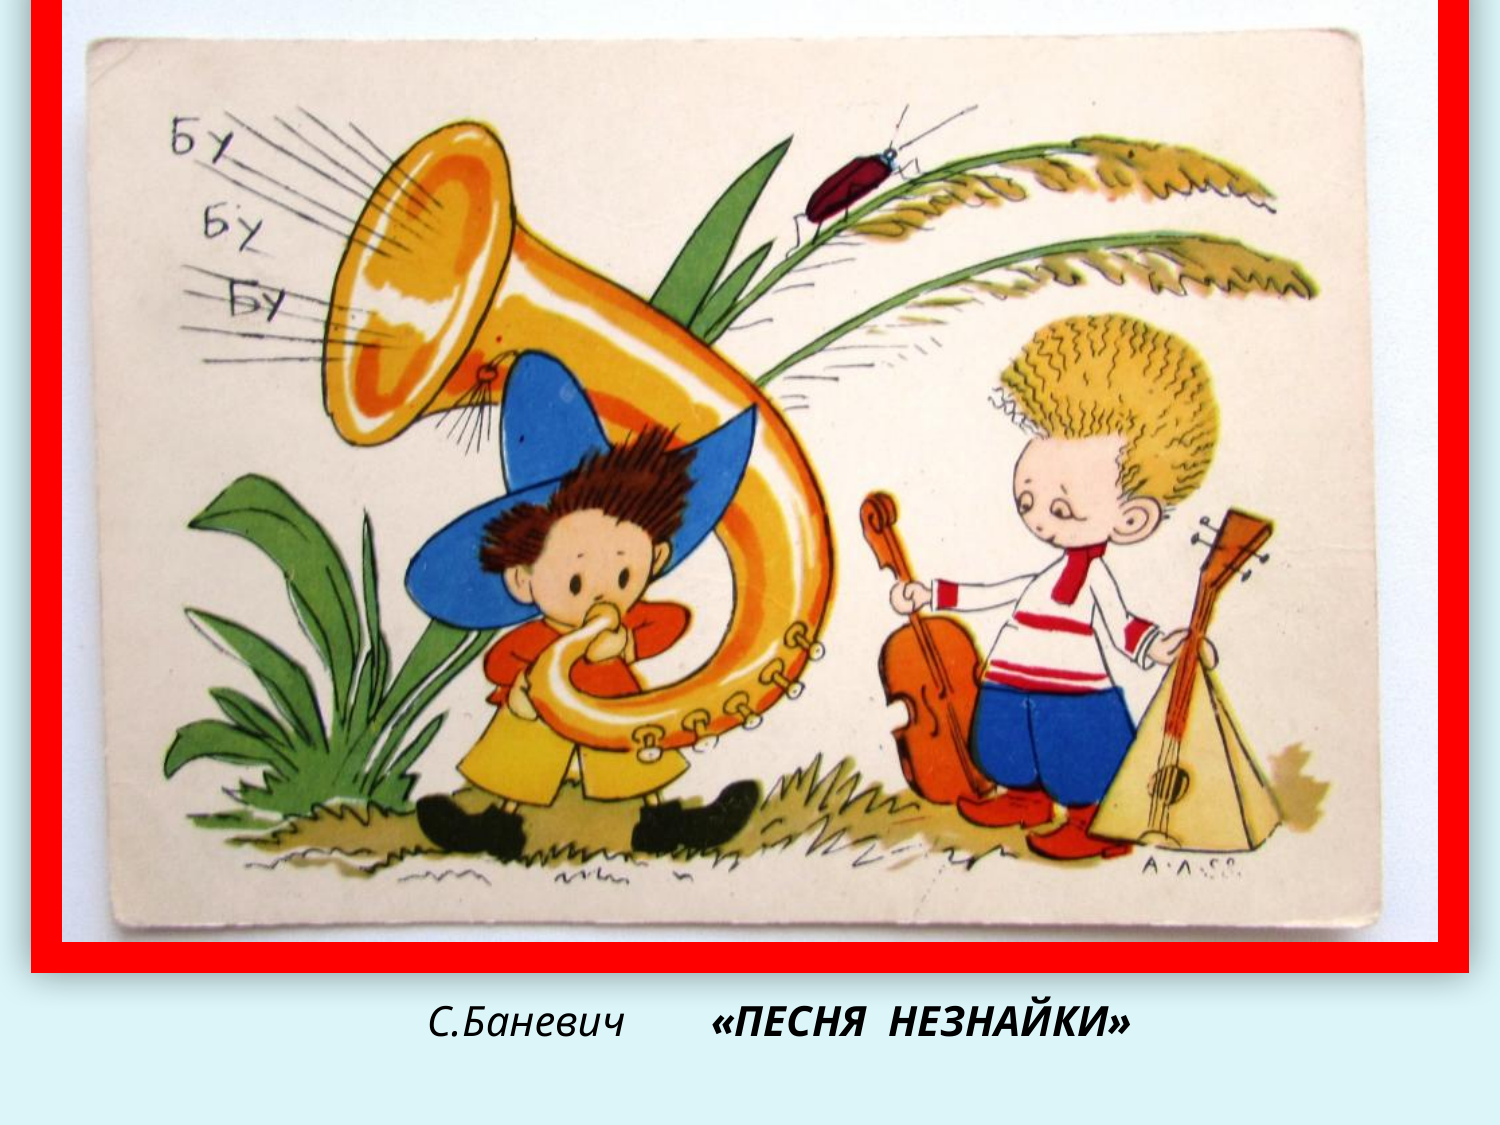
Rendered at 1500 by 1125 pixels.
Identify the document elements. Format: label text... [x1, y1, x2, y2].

picture [61, 0, 1439, 943]
text_box С.Баневич «ПЕСНЯ НЕЗНАЙКИ» [159, 987, 1400, 1053]
